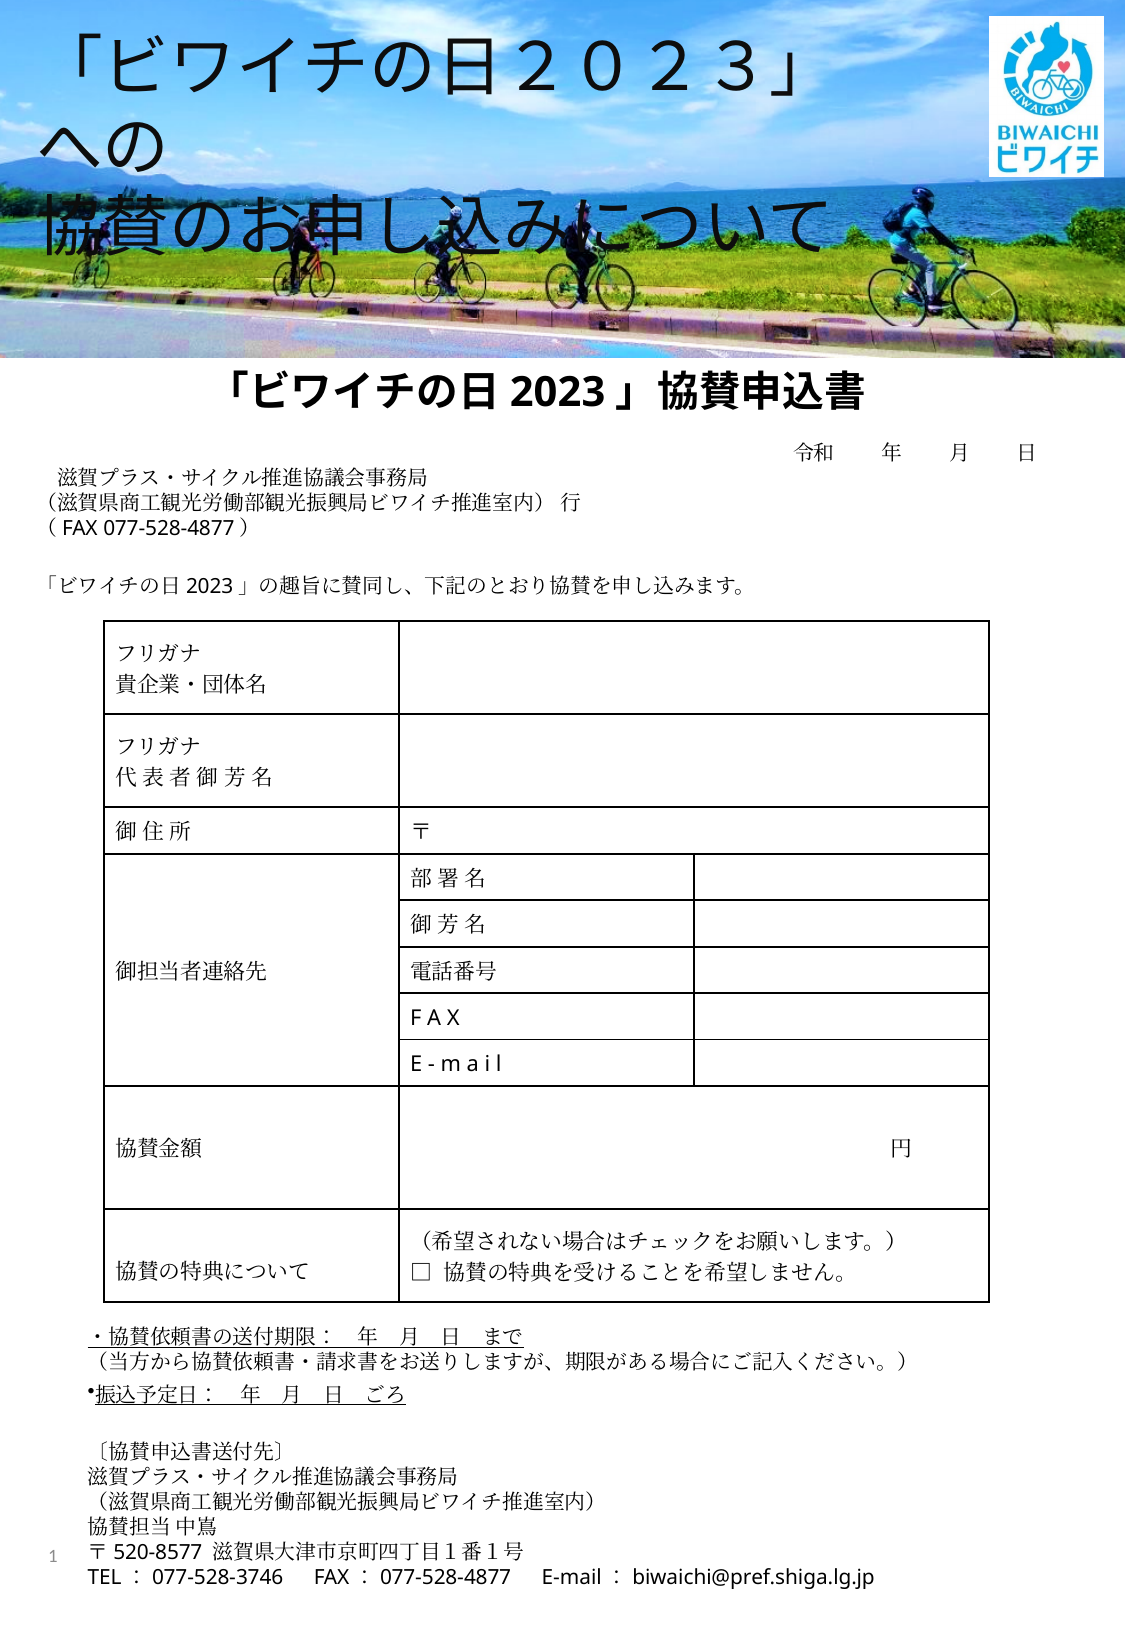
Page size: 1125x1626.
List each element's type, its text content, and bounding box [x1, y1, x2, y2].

table_cell 円 [400, 1087, 988, 1208]
table_cell フリガナ 代 表 者 御 芳 名 [105, 715, 398, 806]
table_cell 御 芳 名 [400, 901, 693, 946]
table_cell 〒 [400, 808, 988, 853]
table_cell [400, 715, 988, 806]
table_cell [695, 855, 988, 899]
table_cell 部 署 名 [400, 855, 693, 899]
slide_number 1 [0, 1511, 73, 1598]
table_header フリガナ 貴企業・団体名 [105, 622, 398, 713]
table_cell F A X [400, 994, 693, 1039]
text_box 「ビワイチの日2023」協賛申込書 令和 年 月 日 滋賀プラス・サイクル推進協議会事務局 （滋賀県商工観光労働部観光振興局ビワイチ推進室内） 行 （FAX 077-528-4877） 「ビワイチの日2023」の趣旨に賛同し、下記のとおり協賛を申し込みます。 [21, 358, 1053, 605]
table_cell [695, 1040, 988, 1085]
table_header [400, 622, 988, 713]
table_cell 電話番号 [400, 948, 693, 992]
table_cell E - m a i l [400, 1040, 693, 1085]
table_cell [695, 994, 988, 1039]
text_box ・協賛依頼書の送付期限： 年 月 日 まで （当方から協賛依頼書・請求書をお送りしますが、期限がある場合にご記入ください。） 振込予定日： 年 月 日 ごろ 〔協賛申込書送付先〕 滋賀プラス・サイクル推進協議会事務局 （滋賀県商工観光労働部観光振興局ビワイチ推進室内） 協賛担当 中嶌 〒520-8577 滋賀県大津市京町四丁目１番１号 TEL：077-528-3746 FAX：077-528-4877 E-mail：biwaichi@pref.shiga.lg.jp [72, 1316, 1104, 1597]
table_cell 御 住 所 [105, 808, 398, 853]
table_cell [695, 948, 988, 992]
table_cell 御担当者連絡先 [105, 855, 398, 1085]
picture [0, 0, 1125, 358]
table_cell 協賛の特典について [105, 1210, 398, 1301]
table_cell [695, 901, 988, 946]
table_cell （希望されない場合はチェックをお願いします。） □ 協賛の特典を受けることを希望しません。 [400, 1210, 988, 1301]
table_cell 協賛金額 [105, 1087, 398, 1208]
